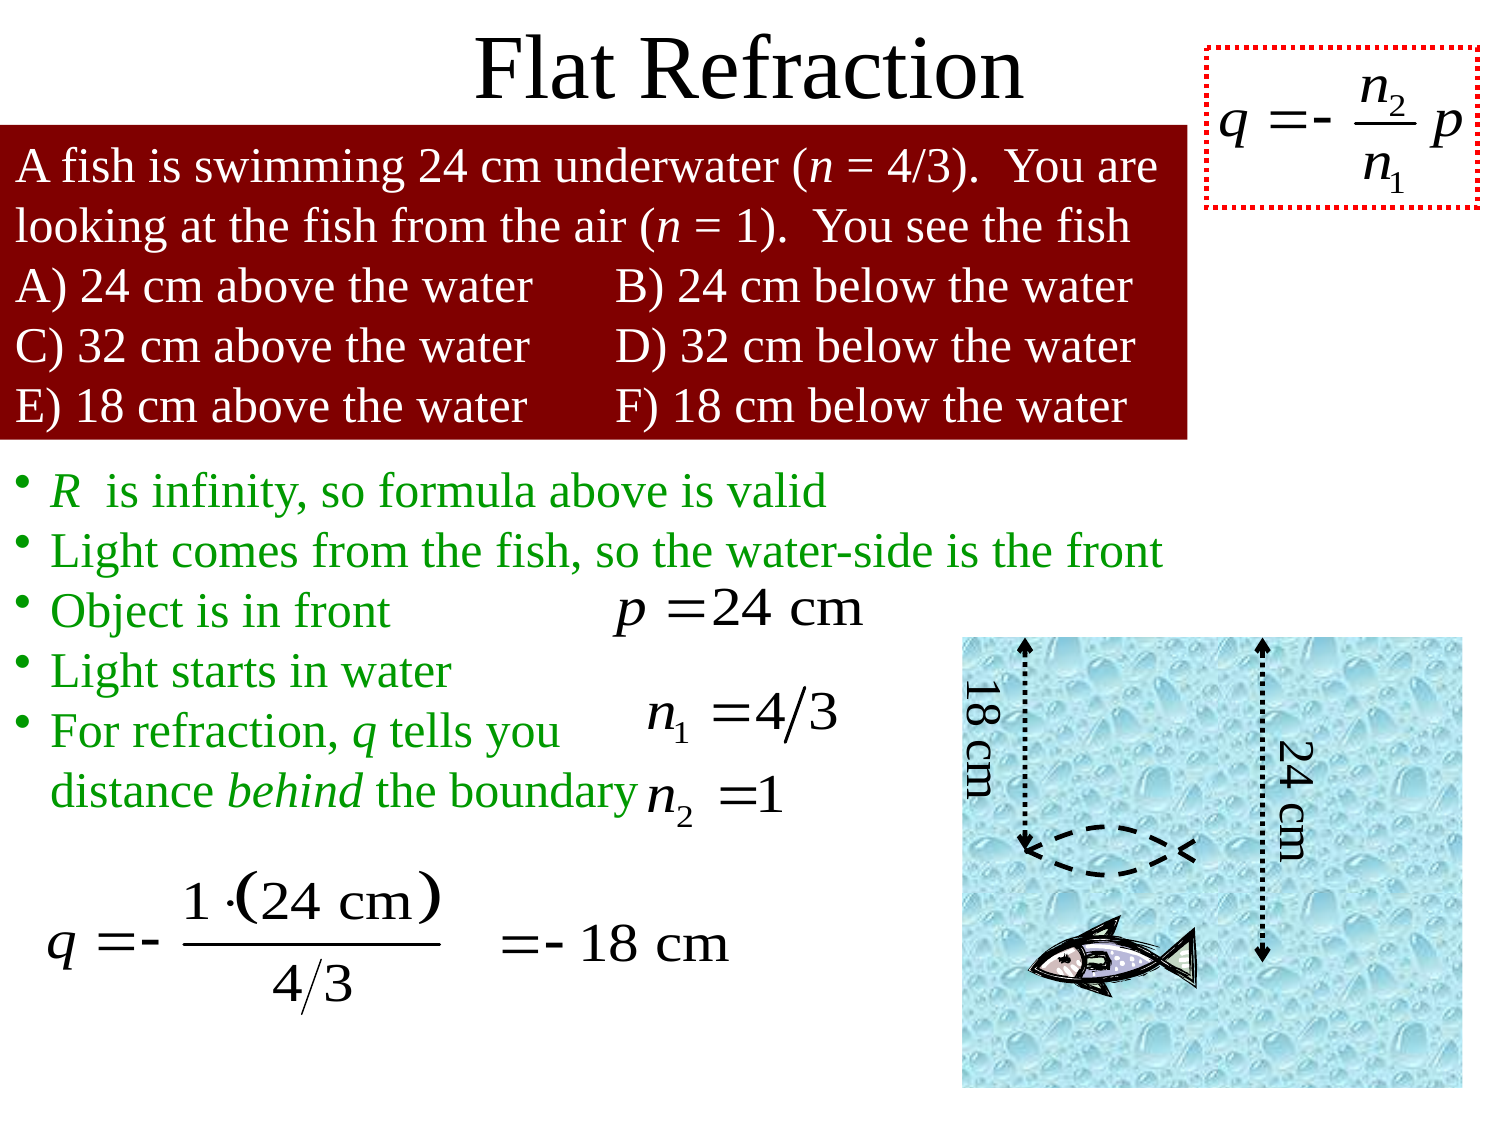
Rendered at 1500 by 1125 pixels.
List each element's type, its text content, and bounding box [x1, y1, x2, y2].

picture [1024, 912, 1200, 1001]
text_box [637, 674, 848, 840]
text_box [1208, 49, 1476, 206]
text_box [962, 637, 1463, 1088]
text_box Flat Refraction [0, 0, 1500, 125]
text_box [487, 910, 744, 976]
text_box [1255, 947, 1270, 963]
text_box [949, 637, 1201, 878]
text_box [37, 862, 452, 1028]
text_box R is infinity, so formula above is valid Light comes from the fish, so the water-side is the front Object is in front Light starts in water For refraction, q tells you distance behind the boundary [0, 449, 1363, 825]
text_box 24 cm [1262, 825, 1338, 900]
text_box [599, 574, 877, 649]
text_box A fish is swimming 24 cm underwater (n = 4/3). You are looking at the fish from the air (n = 1). You see the fish A) 24 cm above the water B) 24 cm below the water C) 32 cm above the water D) 32 cm below the water E) 18 cm above the water F) 18 cm below the water [0, 124, 1188, 440]
